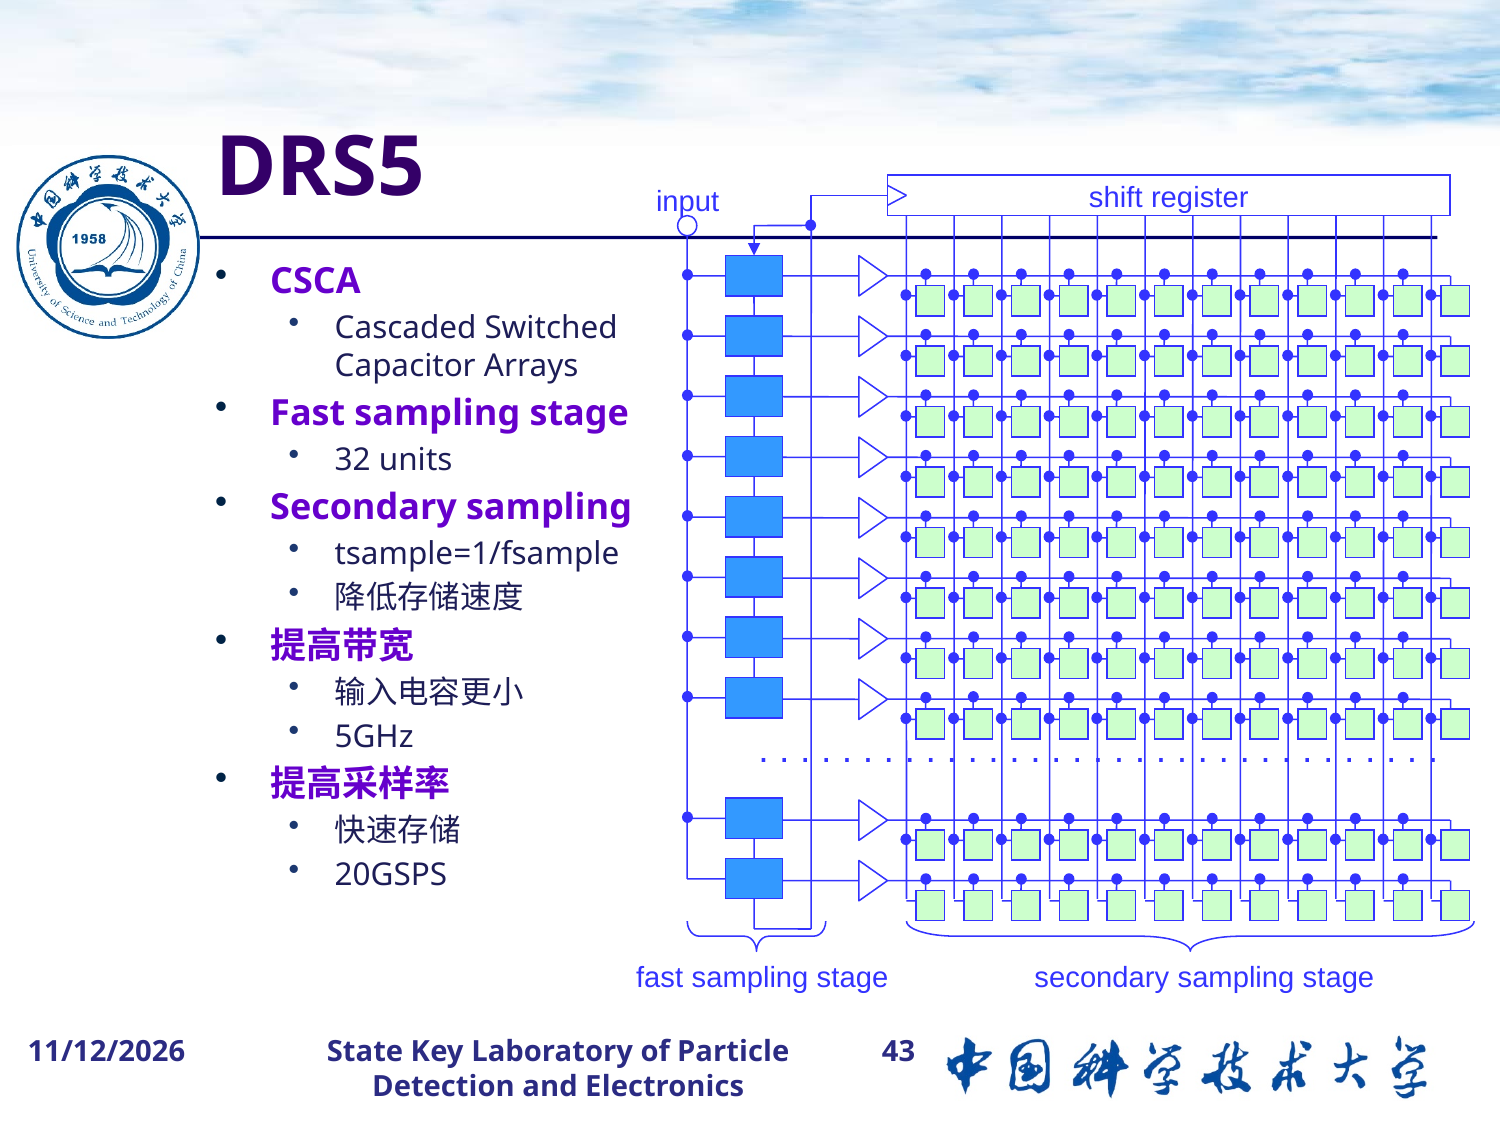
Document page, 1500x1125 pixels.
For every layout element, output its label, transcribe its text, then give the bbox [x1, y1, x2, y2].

footer State Key Laboratory of Particle Detection and Electronics [301, 1024, 816, 1101]
picture [0, 0, 1500, 339]
list CSCA Cascaded Switched Capacitor Arrays Fast sampling stage 32 units Secondary sampling tsample=1/fsample 降低存储速度 提高带宽 输入电容更小 5GHz 提高采样率 快速存储 20GSPS [200, 249, 660, 1016]
picture [933, 1024, 1438, 1101]
title DRS5 [200, 99, 1438, 225]
slide_number 43 [832, 1024, 931, 1100]
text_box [651, 176, 1473, 1000]
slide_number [12, 1024, 285, 1100]
